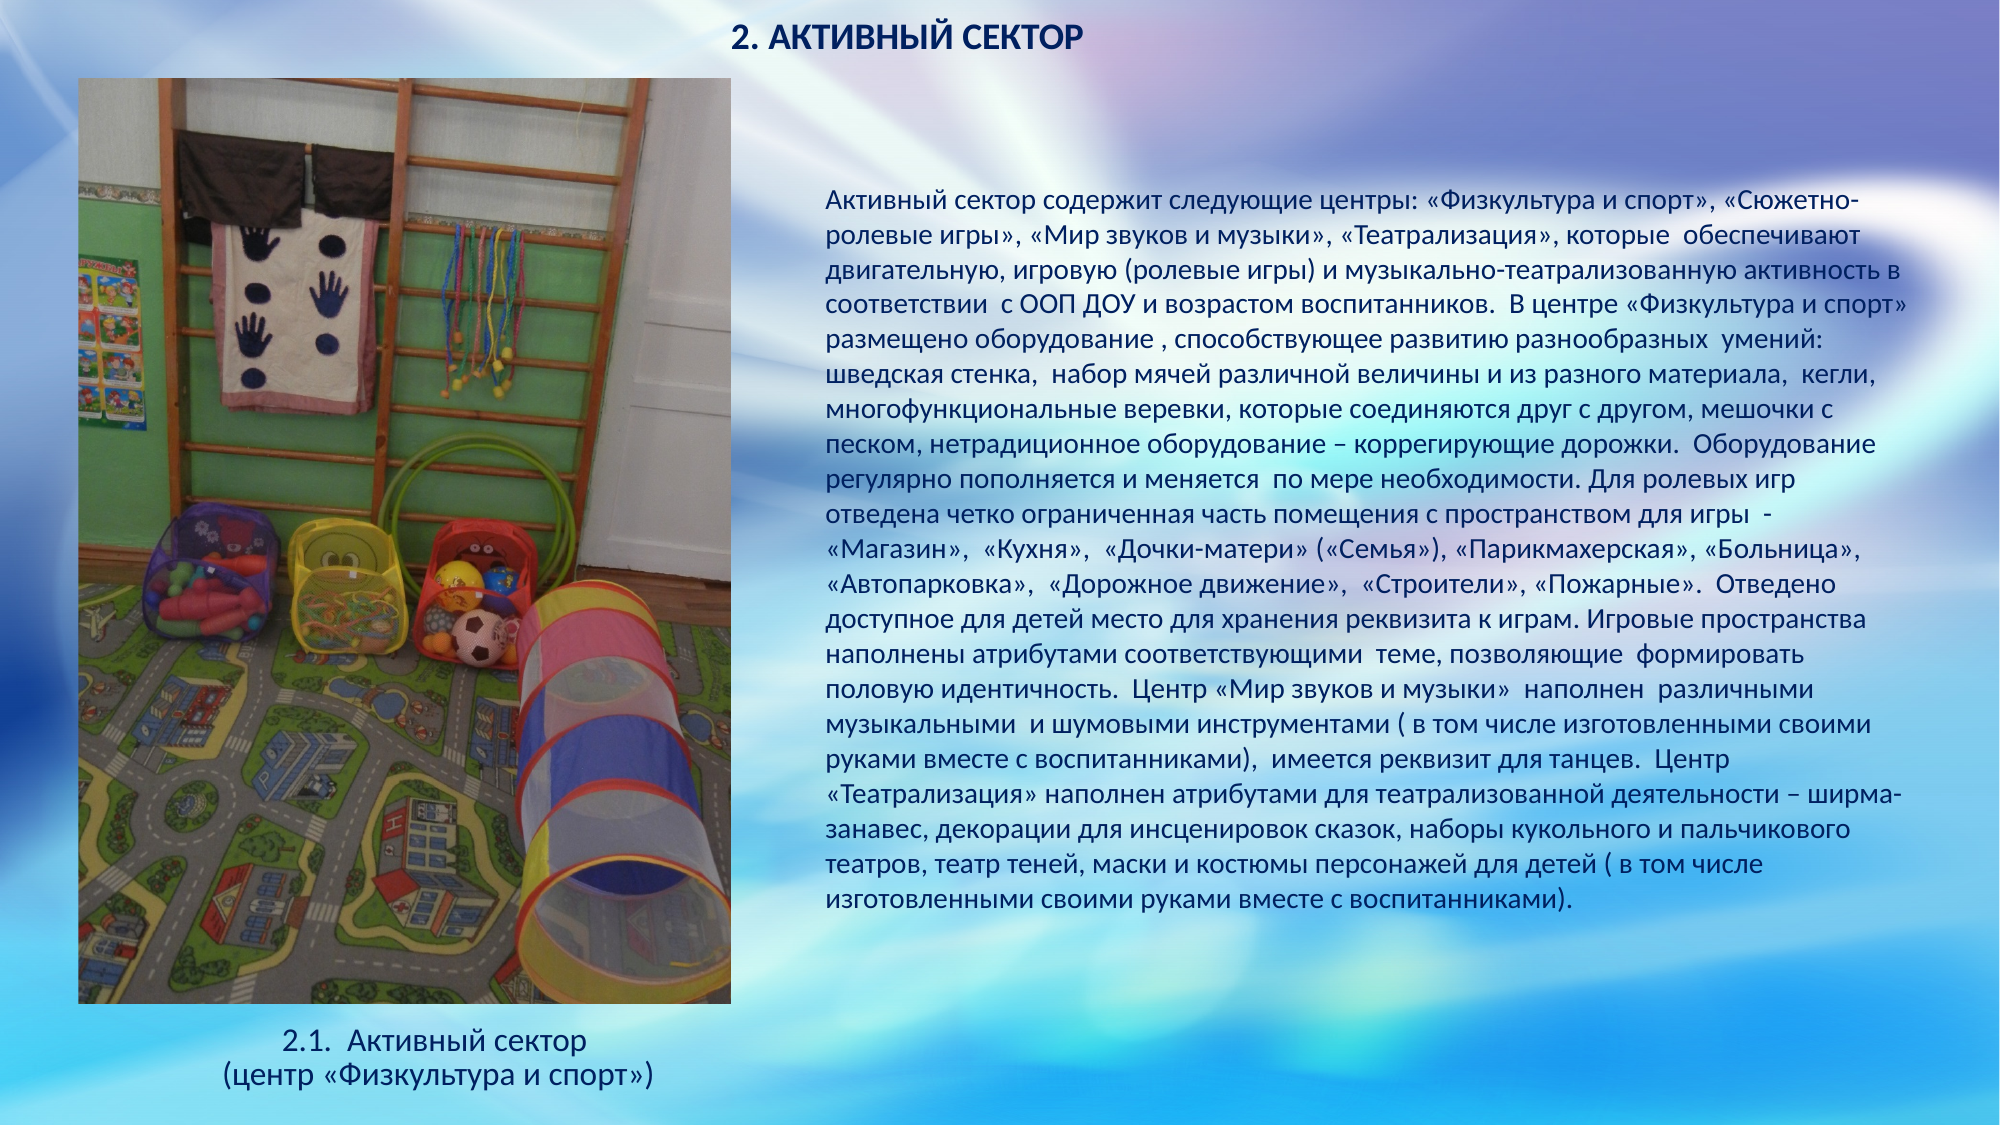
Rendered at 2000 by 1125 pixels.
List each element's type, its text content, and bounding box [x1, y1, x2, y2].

text_box 2. АКТИВНЫЙ СЕКТОР [574, 7, 1241, 65]
picture [0, 0, 2000, 1125]
title 2.1. Активный сектор (центр «Физкультура и спорт») [113, 999, 764, 1100]
text_box Активный сектор содержит следующие центры: «Физкультура и спорт», «Сюжетно-ролевые игры», «Мир звуков и музыки», «Театрализация», которые обеспечивают двигательную, игровую (ролевые игры) и музыкально-театрализованную активность в соответствии с ООП ДОУ и возрастом воспитанников. В центре «Физкультура и спорт» размещено оборудование , способствующее развитию разнообразных умений: шведская стенка, набор мячей различной величины и из разного материала, кегли, многофункциональные веревки, которые соединяются друг с другом, мешочки с песком, нетрадиционное оборудование – коррегирующие дорожки. Оборудование регулярно пополняется и меняется по мере необходимости. Для ролевых игр отведена четко ограниченная часть помещения с пространством для игры - «Магазин», «Кухня», «Дочки-матери» («Семья»), «Парикмахерская», «Больница», «Автопарковка», «Дорожное движение», «Строители», «Пожарные». Отведено доступное для детей место для хранения реквизита к играм. Игровые пространства наполнены атрибутами соответствующими теме, позволяющие формировать половую идентичность. Центр «Мир звуков и музыки» наполнен различными музыкальными и шумовыми инструментами ( в том числе изготовленными своими руками вместе с воспитанниками), имеется реквизит для танцев. Центр «Театрализация» наполнен атрибутами для театрализованной деятельности – ширма-занавес, декорации для инсценировок сказок, наборы кукольного и пальчикового театров, театр теней, маски и костюмы персонажей для детей ( в том числе изготовленными своими руками вместе с воспитанниками). [810, 172, 1933, 957]
